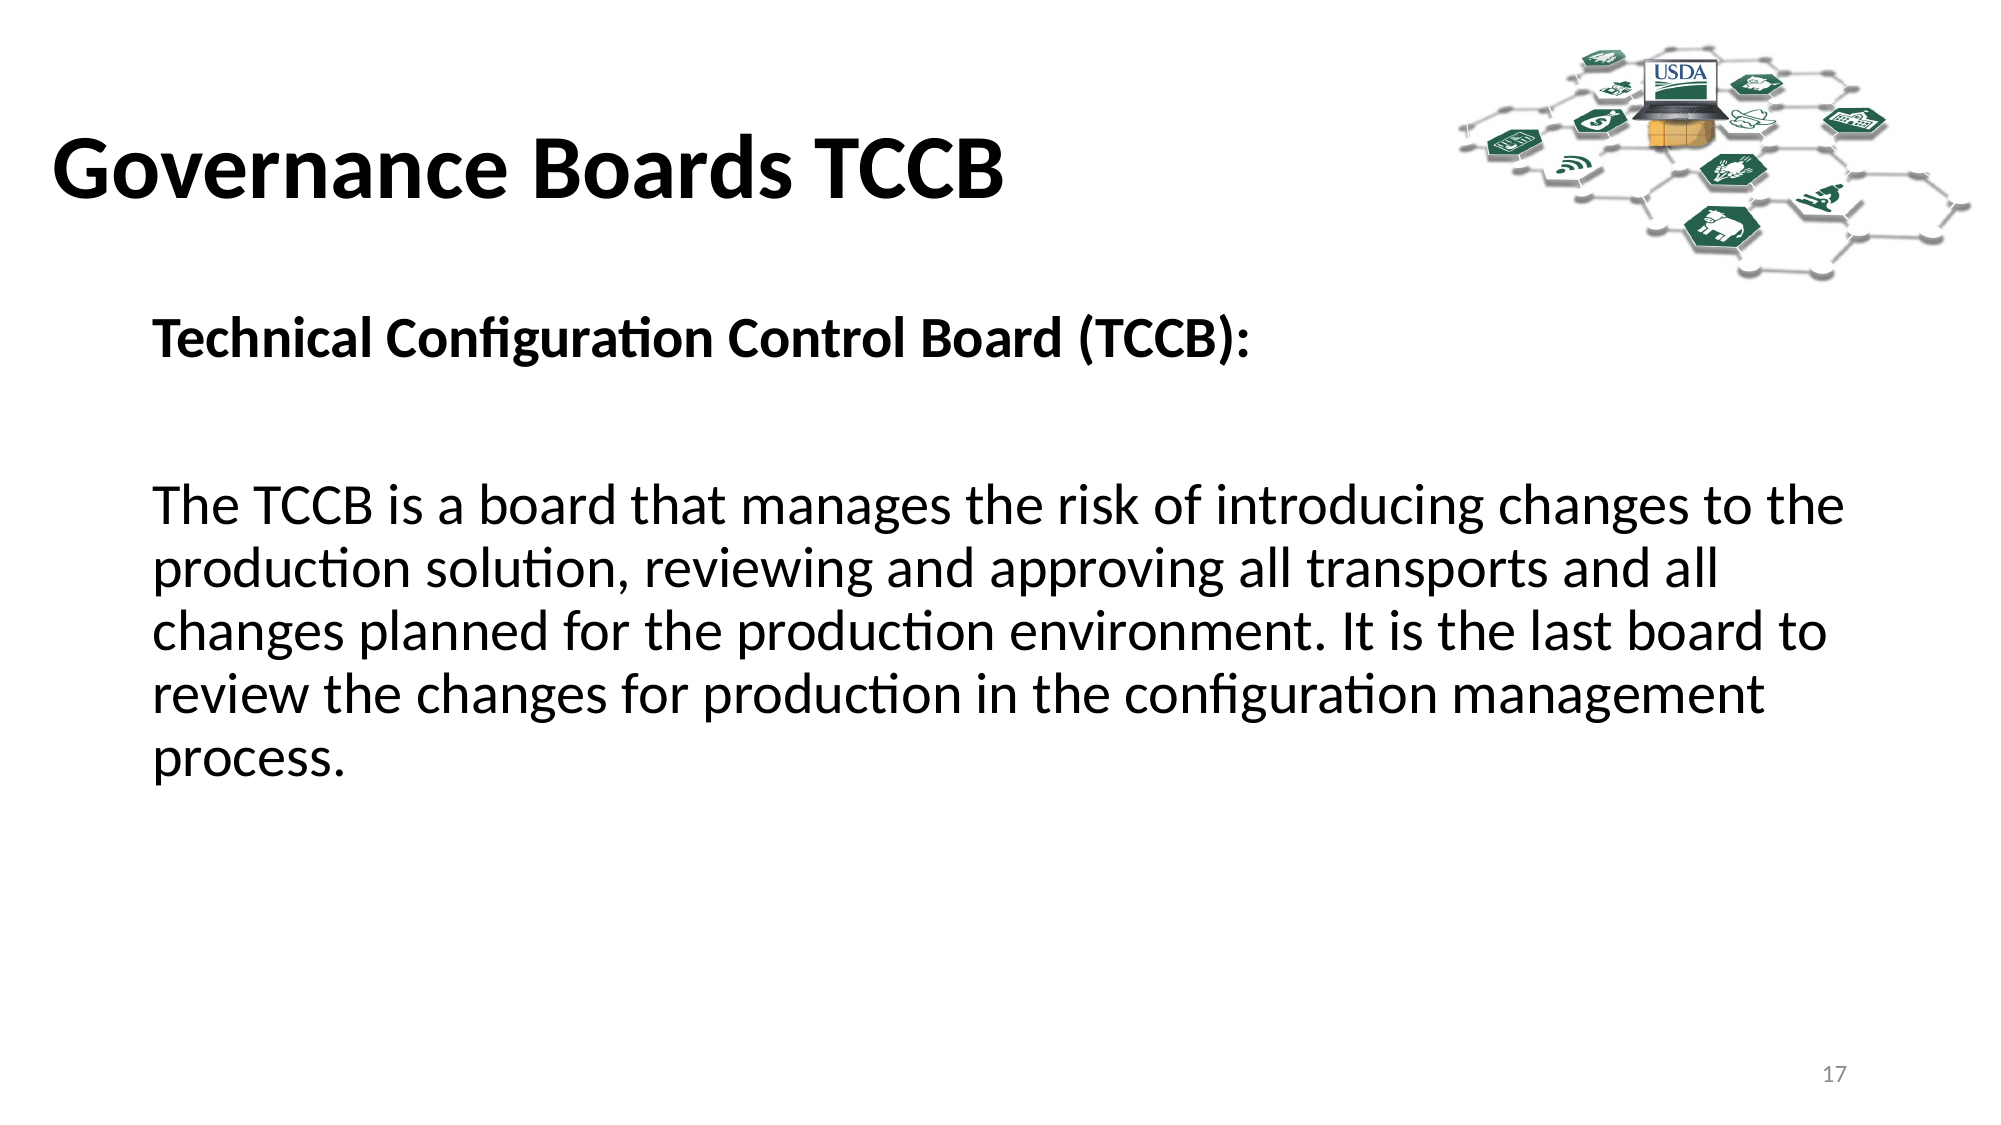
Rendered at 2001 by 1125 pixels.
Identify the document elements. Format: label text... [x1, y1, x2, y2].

list Technical Configuration Control Board (TCCB): The TCCB is a board that manages the risk of introducing changes to the production solution, reviewing and approving all transports and all changes planned for the production environment. It is the last board to review the changes for production in the configuration management process. [137, 299, 1863, 1014]
slide_number 17 [1412, 1042, 1863, 1103]
title Governance Boards TCCB [37, 59, 1440, 278]
picture [1432, 22, 1991, 300]
